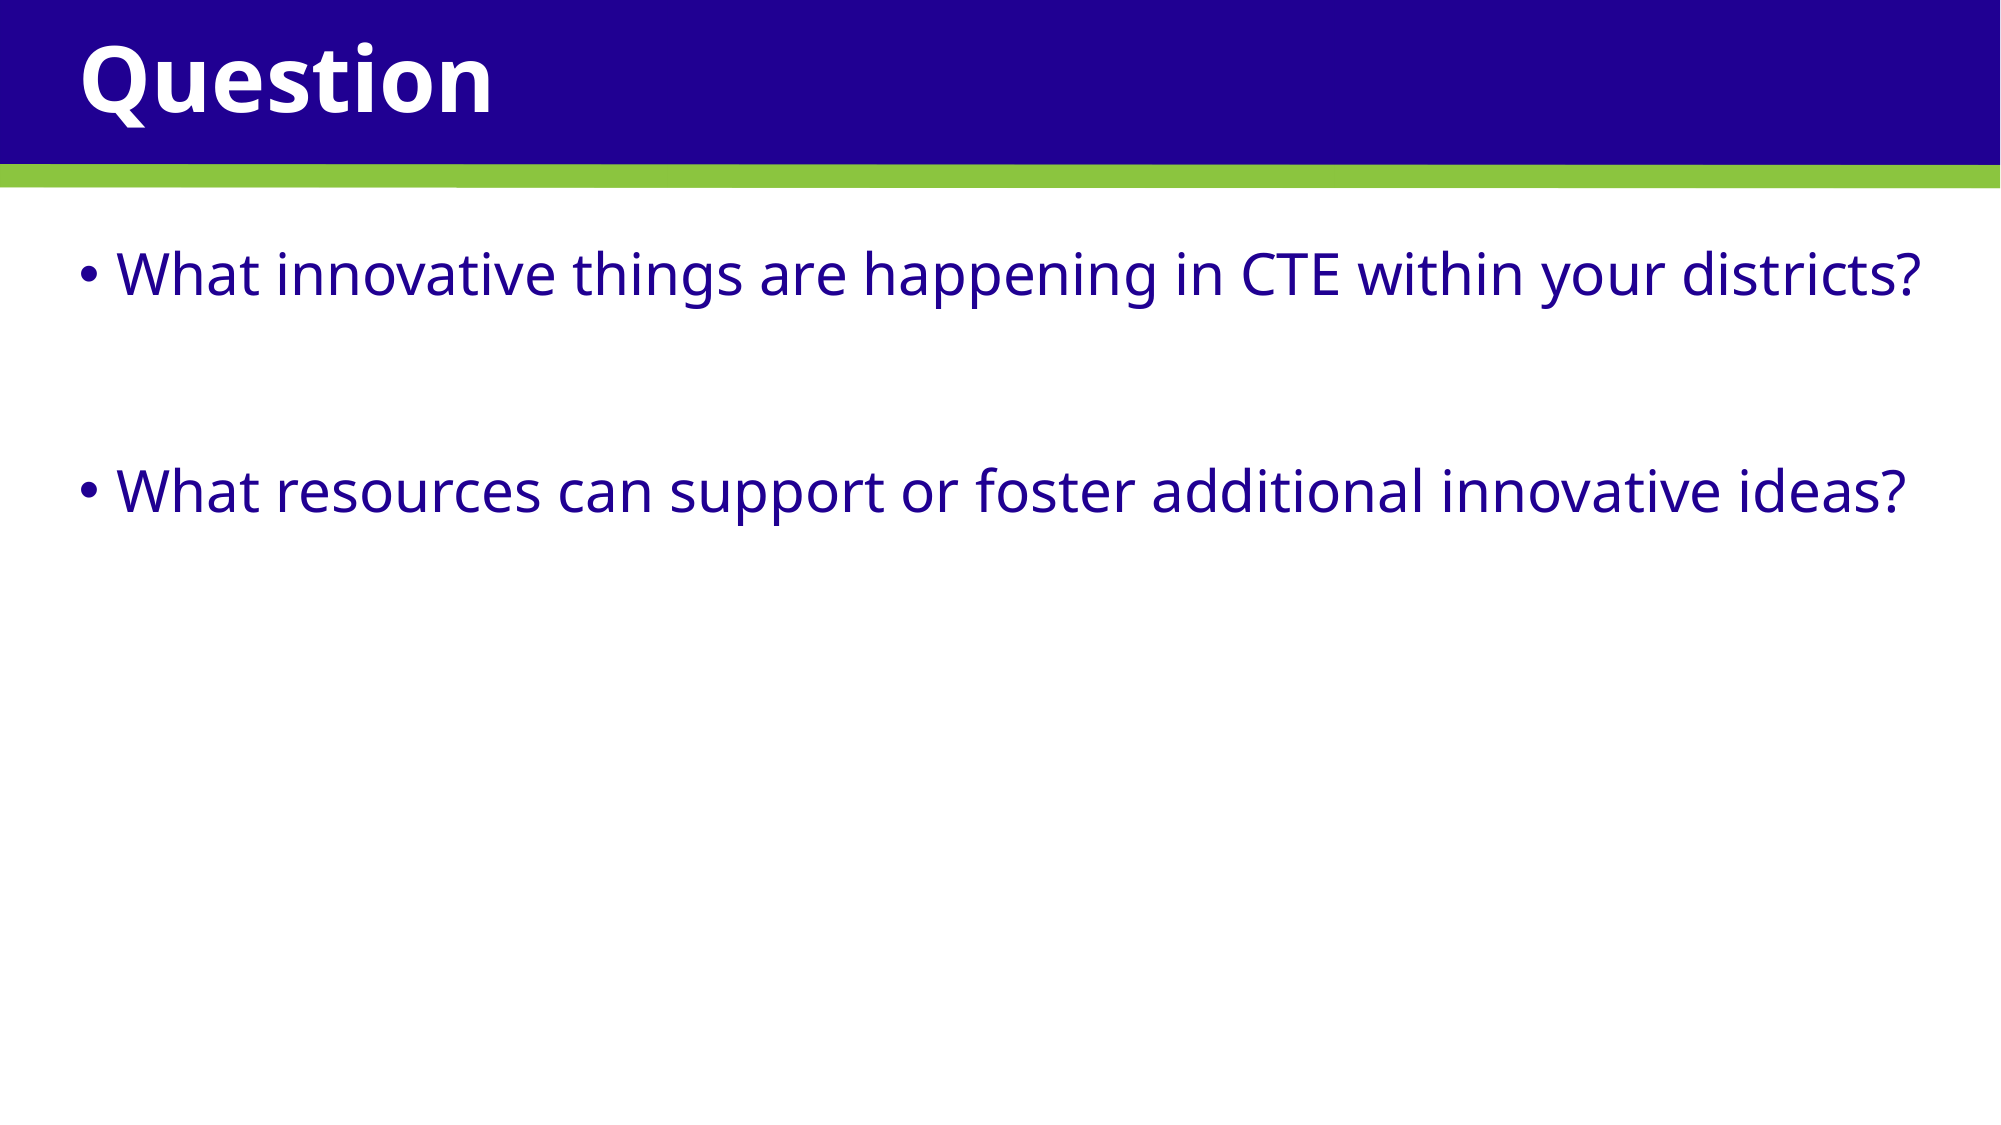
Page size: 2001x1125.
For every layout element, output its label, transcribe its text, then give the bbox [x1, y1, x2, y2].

list What innovative things are happening in CTE within your districts? What resources can support or foster additional innovative ideas? [63, 237, 1939, 1014]
title Question [63, 0, 1939, 167]
picture [0, 0, 2001, 1125]
